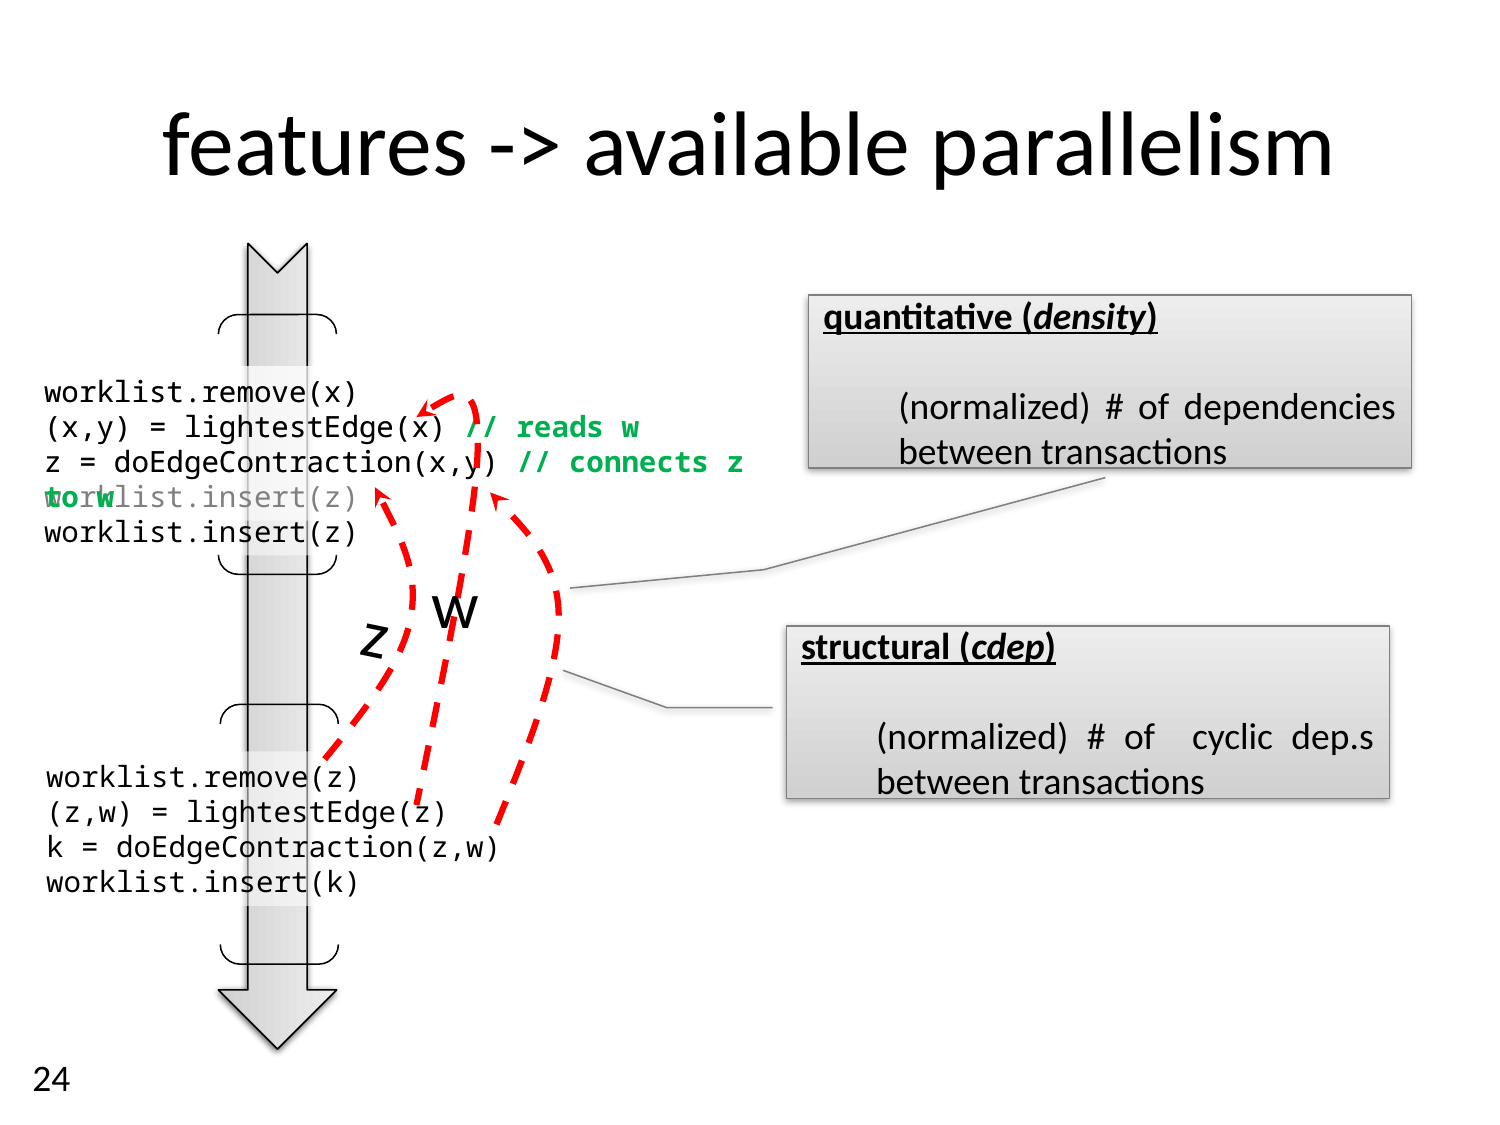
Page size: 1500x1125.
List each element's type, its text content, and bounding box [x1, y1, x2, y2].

text_box quantitative (density) (normalized) # of dependencies between transactions [570, 476, 1106, 589]
text_box [247, 242, 308, 313]
text_box [217, 556, 338, 576]
text_box worklist.remove(z) (z,w) = lightestEdge(z) k = doEdgeContraction(z,w) worklist.insert(k) [31, 751, 528, 906]
slide_number 24 [17, 1046, 368, 1107]
text_box structural (cdep) (normalized) # of cyclic dep.s between transactions [786, 625, 1390, 799]
text_box z [319, 487, 415, 765]
text_box [219, 703, 332, 751]
text_box w [414, 393, 480, 806]
text_box worklist.remove(x) (x,y) = lightestEdge(x) // reads w z = doEdgeContraction(x,y) // connects z to w worklist.insert(z) [29, 365, 787, 556]
text_box quantitative (density) (normalized) # of dependencies between transactions [808, 294, 1412, 469]
text_box [247, 576, 308, 703]
text_box [217, 313, 338, 365]
text_box [219, 906, 340, 965]
text_box [490, 492, 561, 826]
text_box [217, 965, 338, 1046]
text_box structural (cdep) (normalized) # of cyclic dep.s between transactions [562, 669, 773, 709]
title features -> available parallelism [75, 45, 1425, 233]
